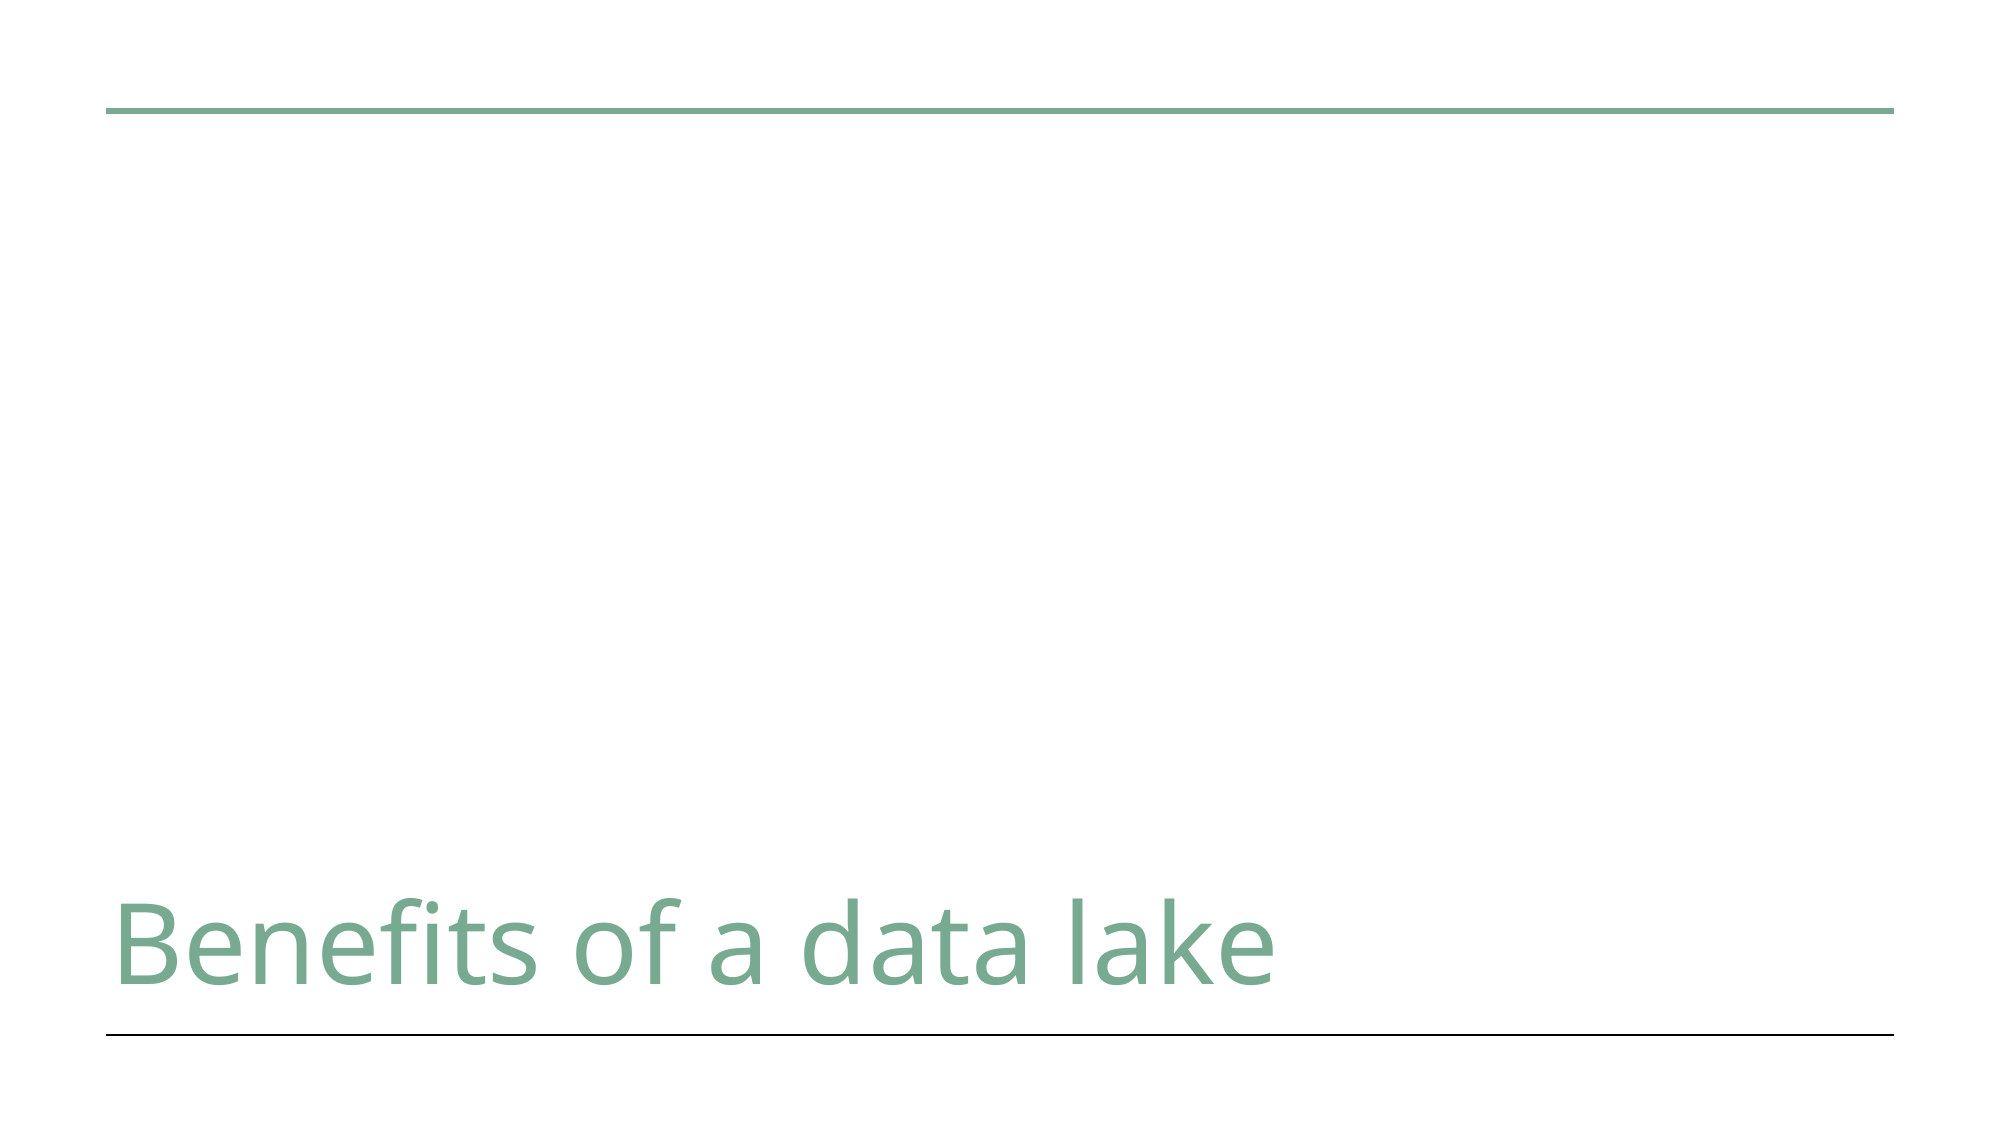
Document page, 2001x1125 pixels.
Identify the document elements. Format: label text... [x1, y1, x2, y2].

title Benefits of a data lake [95, 885, 1367, 1125]
